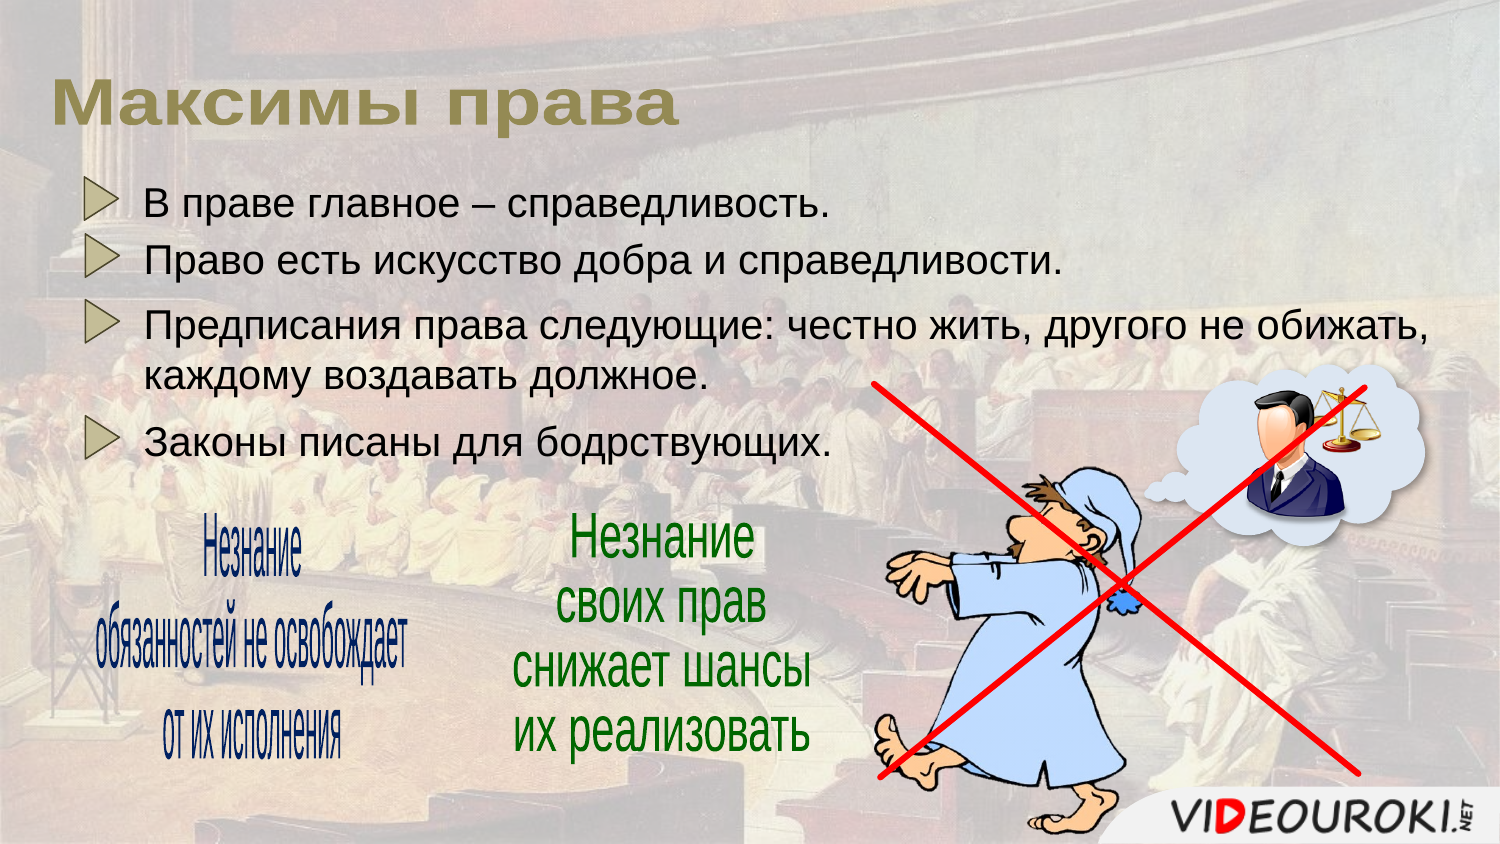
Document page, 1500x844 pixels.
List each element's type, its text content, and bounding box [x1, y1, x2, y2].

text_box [1097, 786, 1500, 844]
text_box В праве главное – справедливость. [127, 168, 1321, 233]
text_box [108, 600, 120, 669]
text_box [83, 297, 122, 345]
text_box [880, 387, 1365, 778]
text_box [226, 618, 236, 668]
text_box [83, 413, 122, 461]
text_box Законы писаны для бодрствующих. [128, 407, 868, 472]
picture [873, 775, 1143, 835]
text_box Право есть искусство добра и справедливости. [128, 225, 1322, 290]
text_box [83, 232, 122, 280]
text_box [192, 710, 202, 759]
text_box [1176, 363, 1426, 546]
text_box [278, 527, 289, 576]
text_box Предписания права следующие: честно жить, другого не обижать, каждому воздавать должное. [128, 290, 1459, 406]
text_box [873, 383, 1359, 775]
text_box [82, 175, 121, 223]
